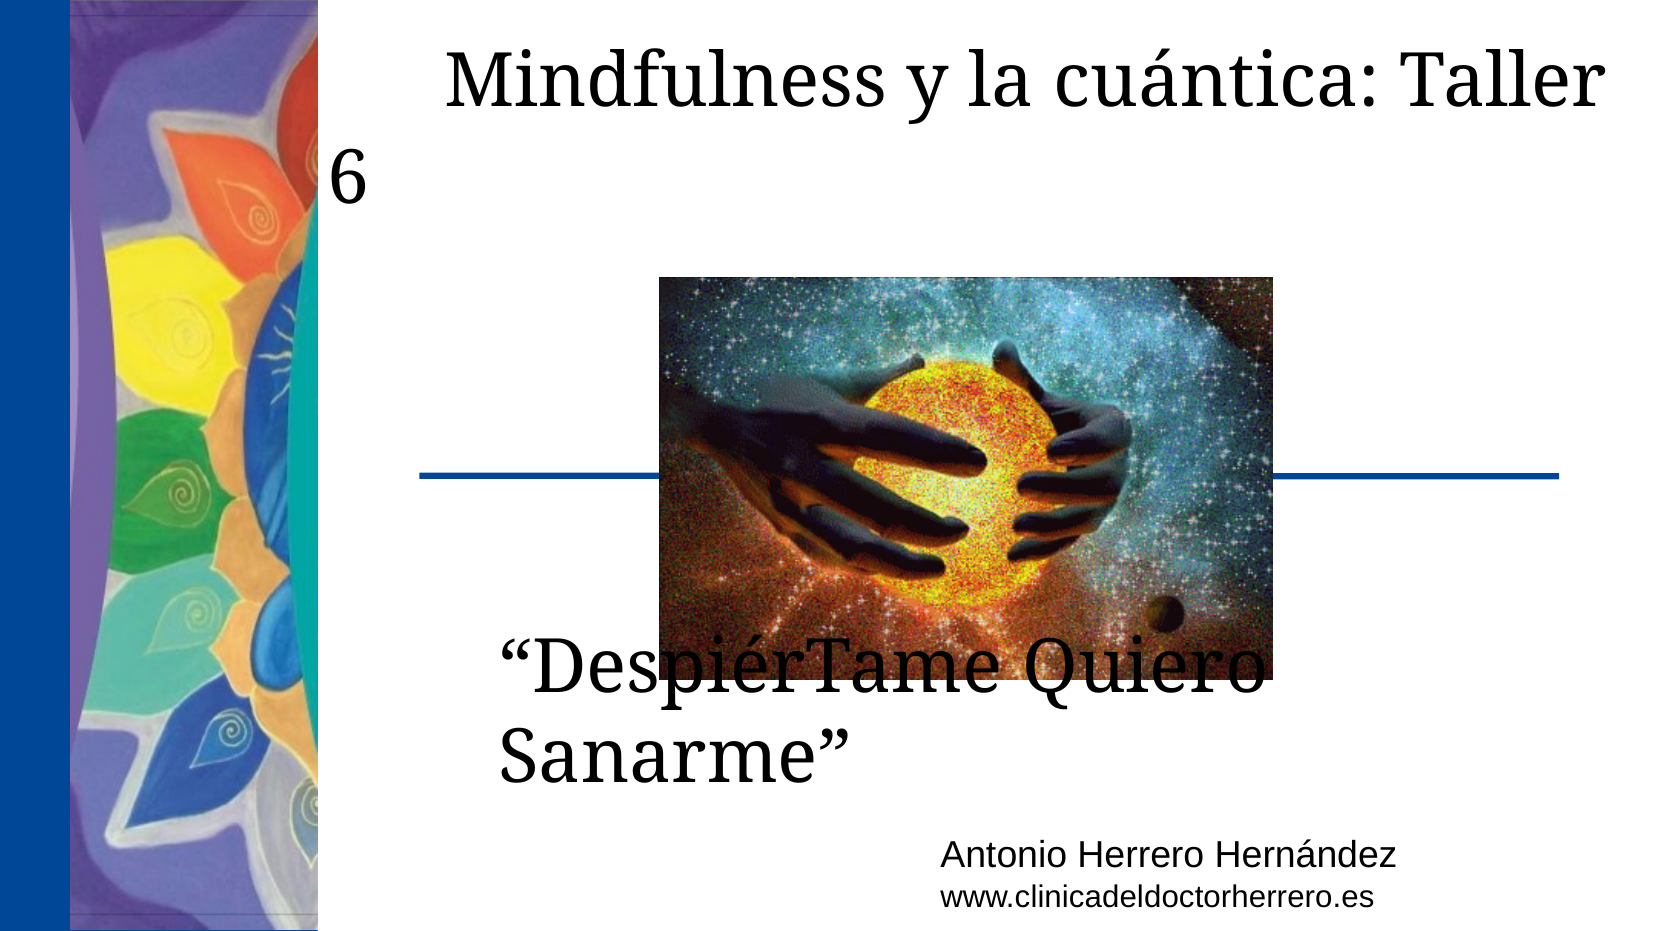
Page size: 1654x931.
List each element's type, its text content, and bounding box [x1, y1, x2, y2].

text_box [0, 0, 68, 931]
text_box Antonio Herrero Hernández www.clinicadeldoctorherrero.es [925, 831, 1654, 931]
text_box “DespiérTame Quiero Sanarme” [490, 547, 1597, 806]
picture [70, 0, 331, 931]
text_box Mindfulness y la cuántica: Taller 6 [320, 0, 1654, 228]
picture [659, 277, 1273, 680]
